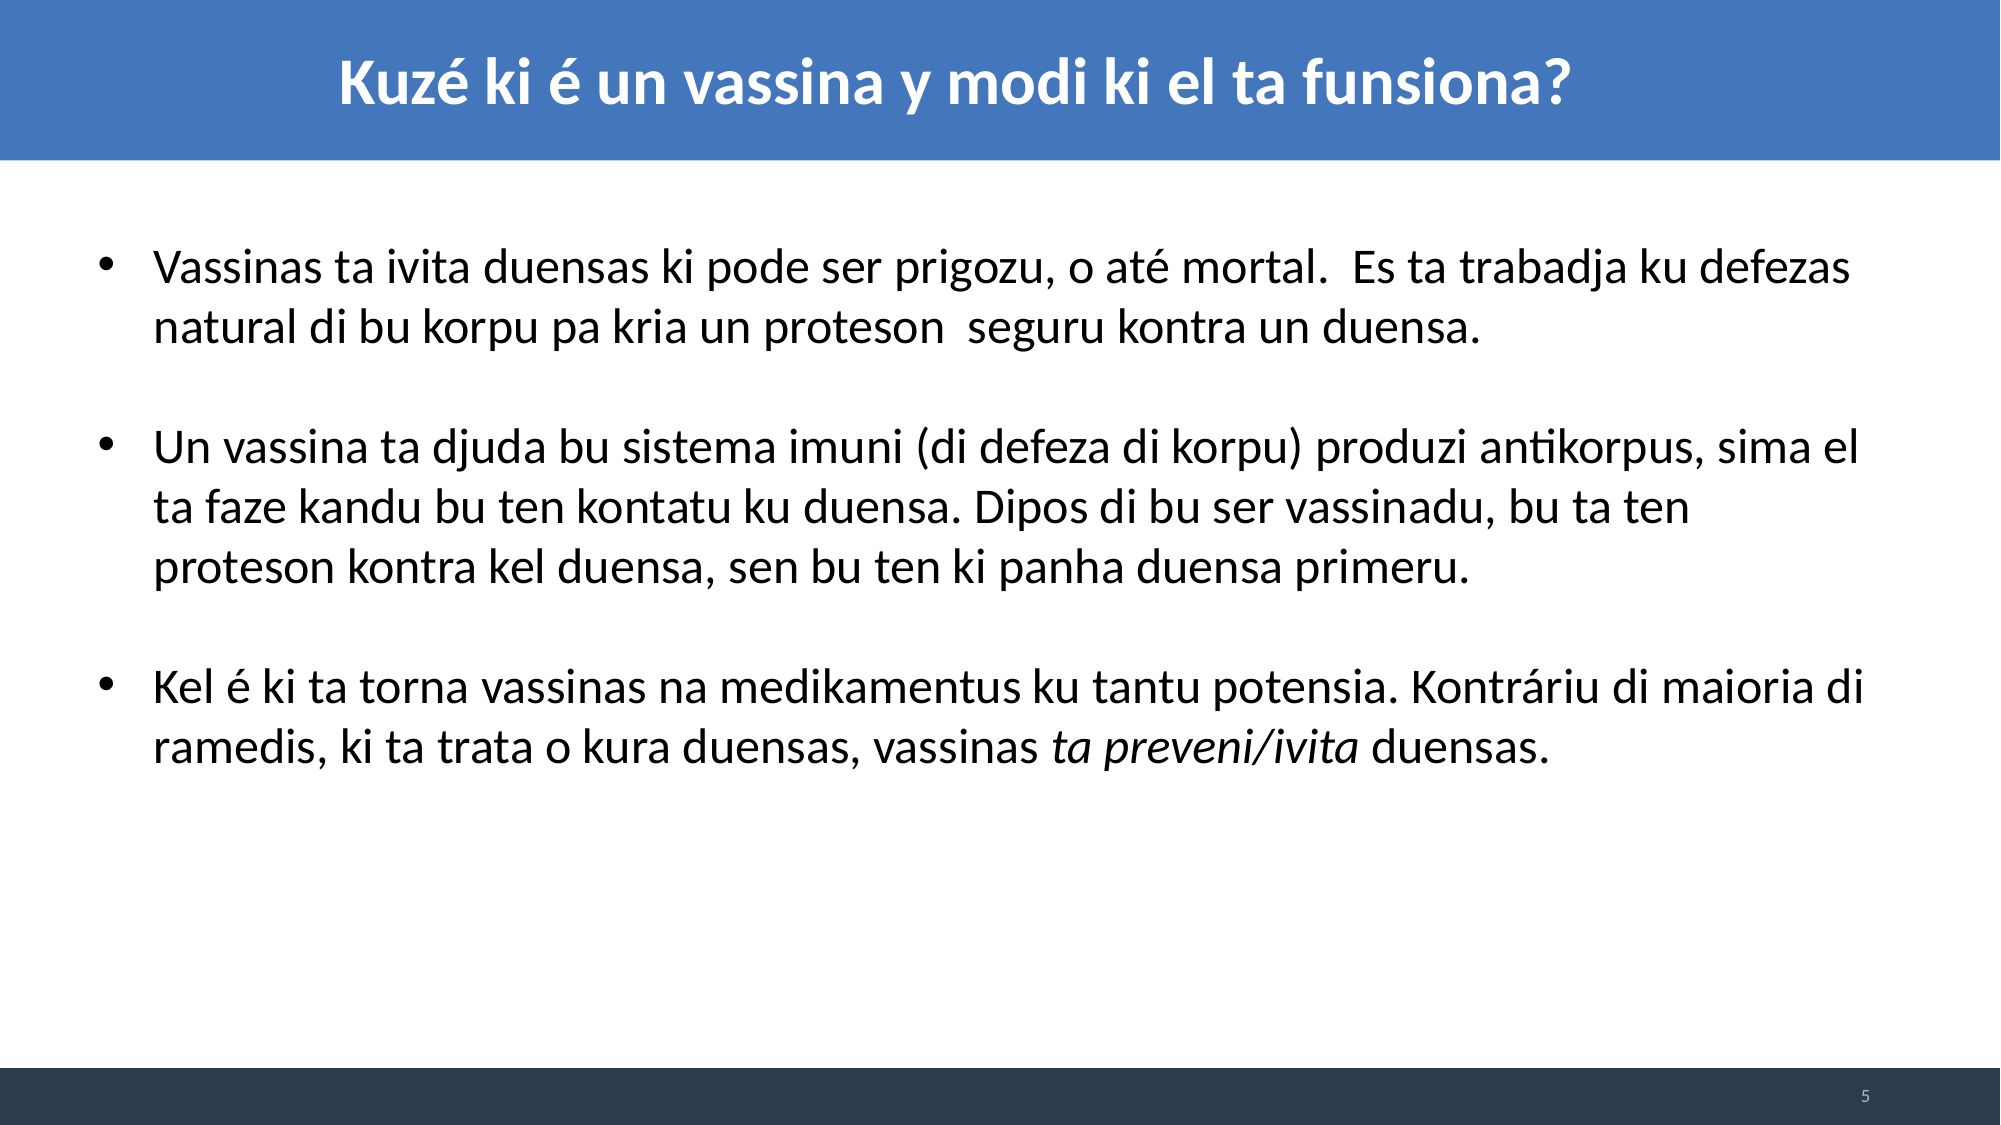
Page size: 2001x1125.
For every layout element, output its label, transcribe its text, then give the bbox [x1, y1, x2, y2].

text_box Vassinas ta ivita duensas ki pode ser prigozu, o até mortal. Es ta trabadja ku defezas natural di bu korpu pa kria un proteson seguru kontra un duensa. Un vassina ta djuda bu sistema imuni (di defeza di korpu) produzi antikorpus, sima el ta faze kandu bu ten kontatu ku duensa. Dipos di bu ser vassinadu, bu ta ten proteson kontra kel duensa, sen bu ten ki panha duensa primeru. Kel é ki ta torna vassinas na medikamentus ku tantu potensia. Kontráriu di maioria di ramedis, ki ta trata o kura duensas, vassinas ta preveni/ivita duensas. [82, 225, 1886, 841]
text_box Kuzé ki é un vassina y modi ki el ta funsiona? [29, 38, 1886, 119]
slide_number 5 [1436, 1065, 1886, 1125]
